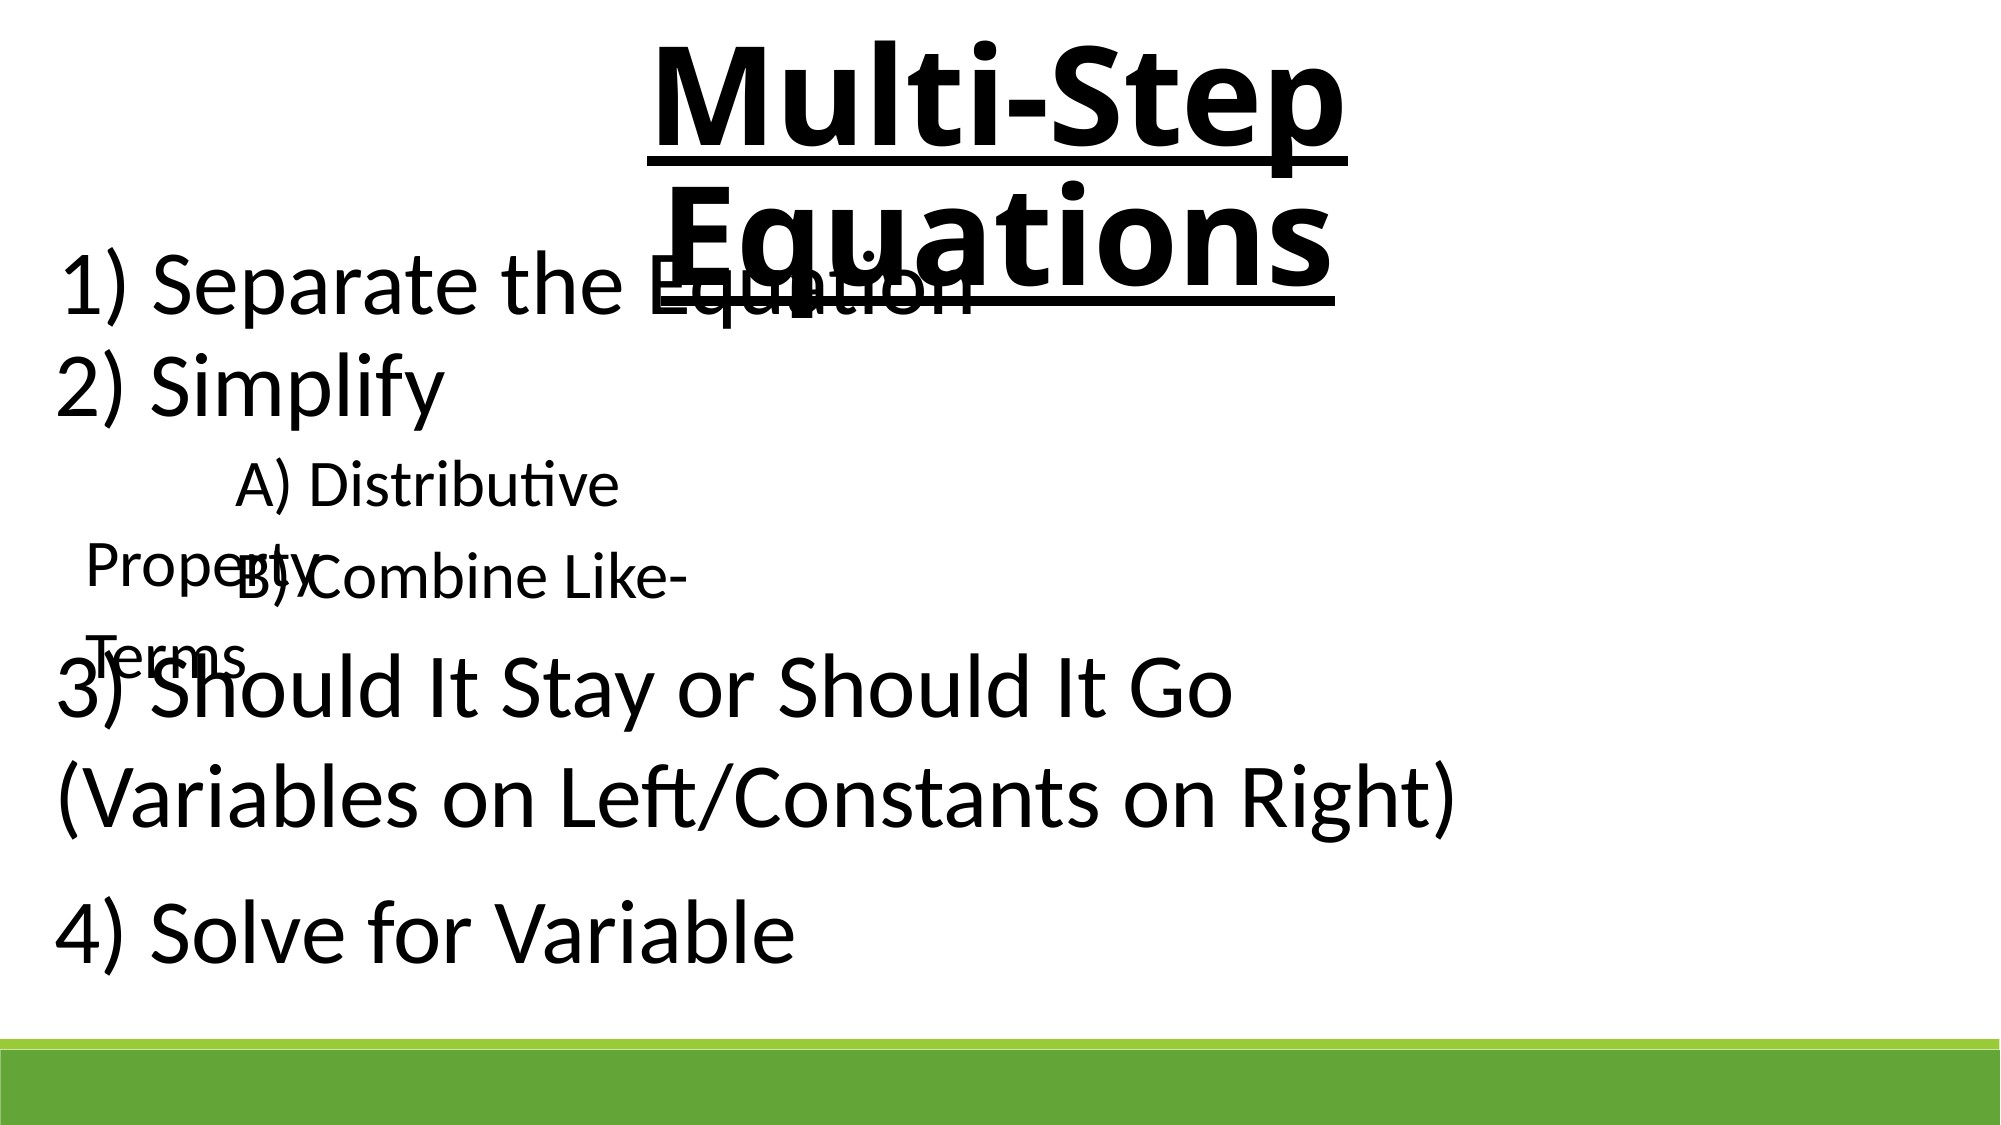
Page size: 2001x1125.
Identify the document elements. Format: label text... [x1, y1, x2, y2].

text_box 1) Separate the Equation [42, 215, 1000, 341]
text_box A) Distributive Property [70, 431, 840, 607]
text_box Multi-Step Equations [421, 25, 1575, 162]
text_box 2) Simplify [39, 317, 492, 487]
text_box 4) Solve for Variable [39, 864, 840, 989]
text_box B) Combine Like-Terms [70, 524, 825, 618]
text_box 3) Should It Stay or Should It Go (Variables on Left/Constants on Right) [39, 618, 1615, 853]
